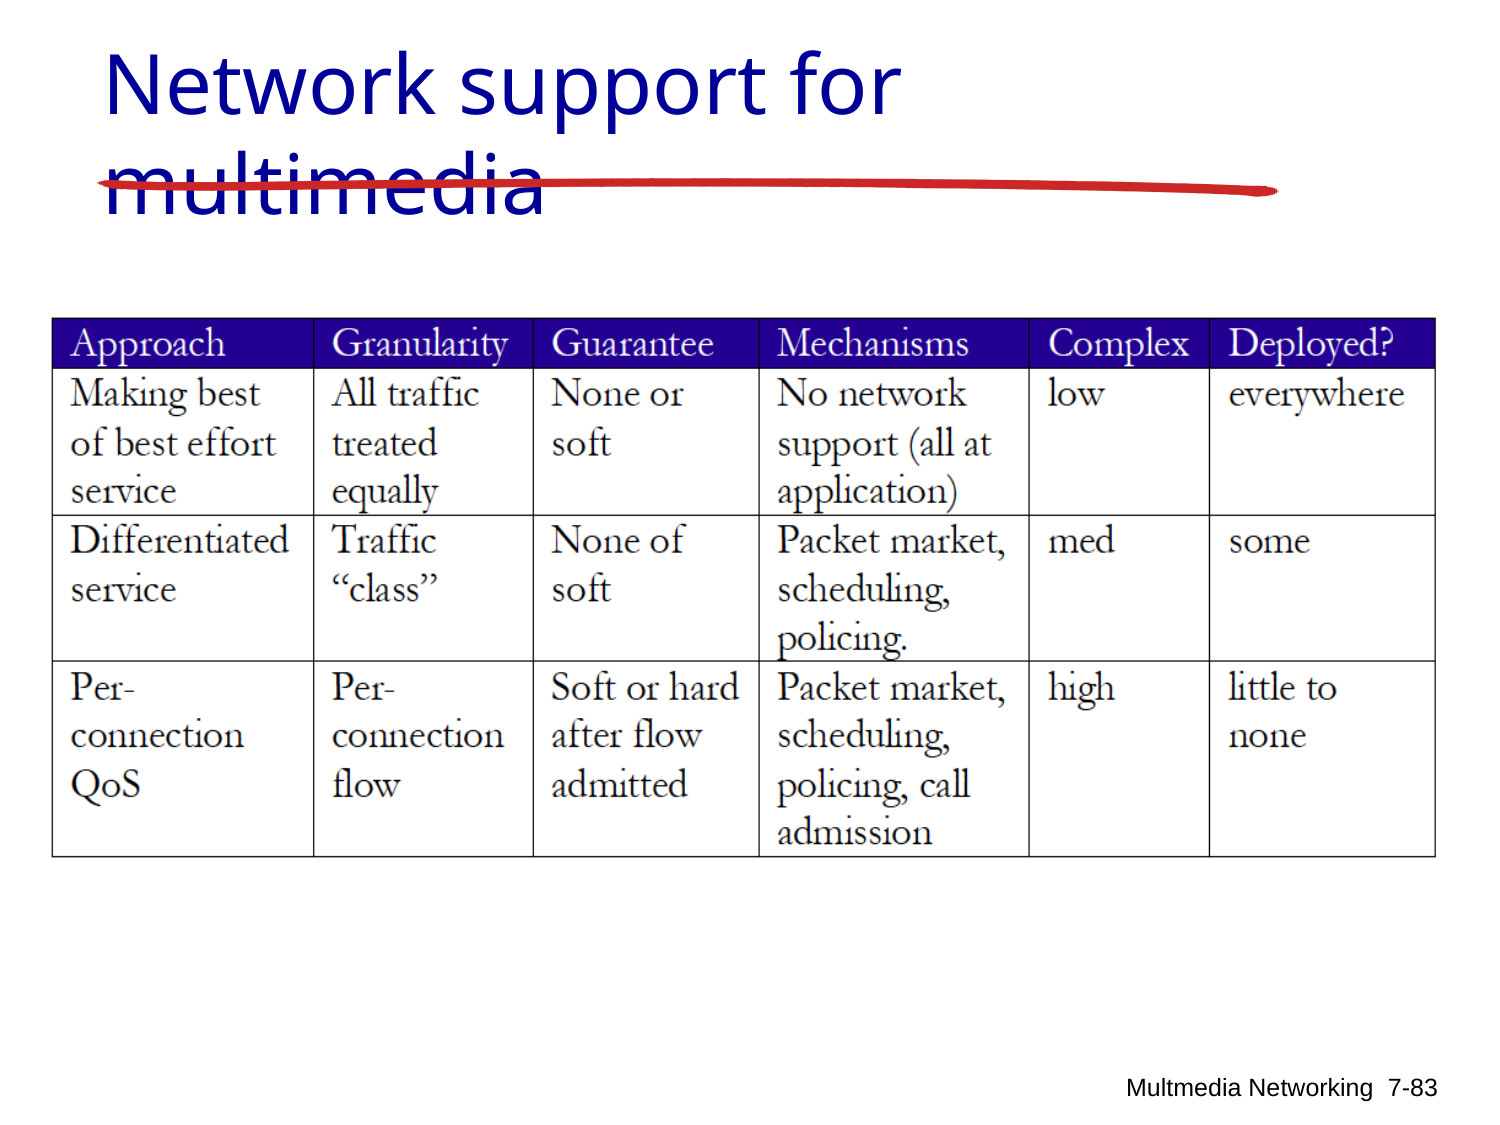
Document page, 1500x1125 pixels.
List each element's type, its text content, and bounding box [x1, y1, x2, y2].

footer Multmedia Networking [914, 1064, 1342, 1125]
picture [41, 306, 1447, 868]
slide_number 7-83 [1342, 1064, 1454, 1125]
picture [91, 172, 1293, 202]
title Network support for multimedia [87, 37, 1363, 225]
